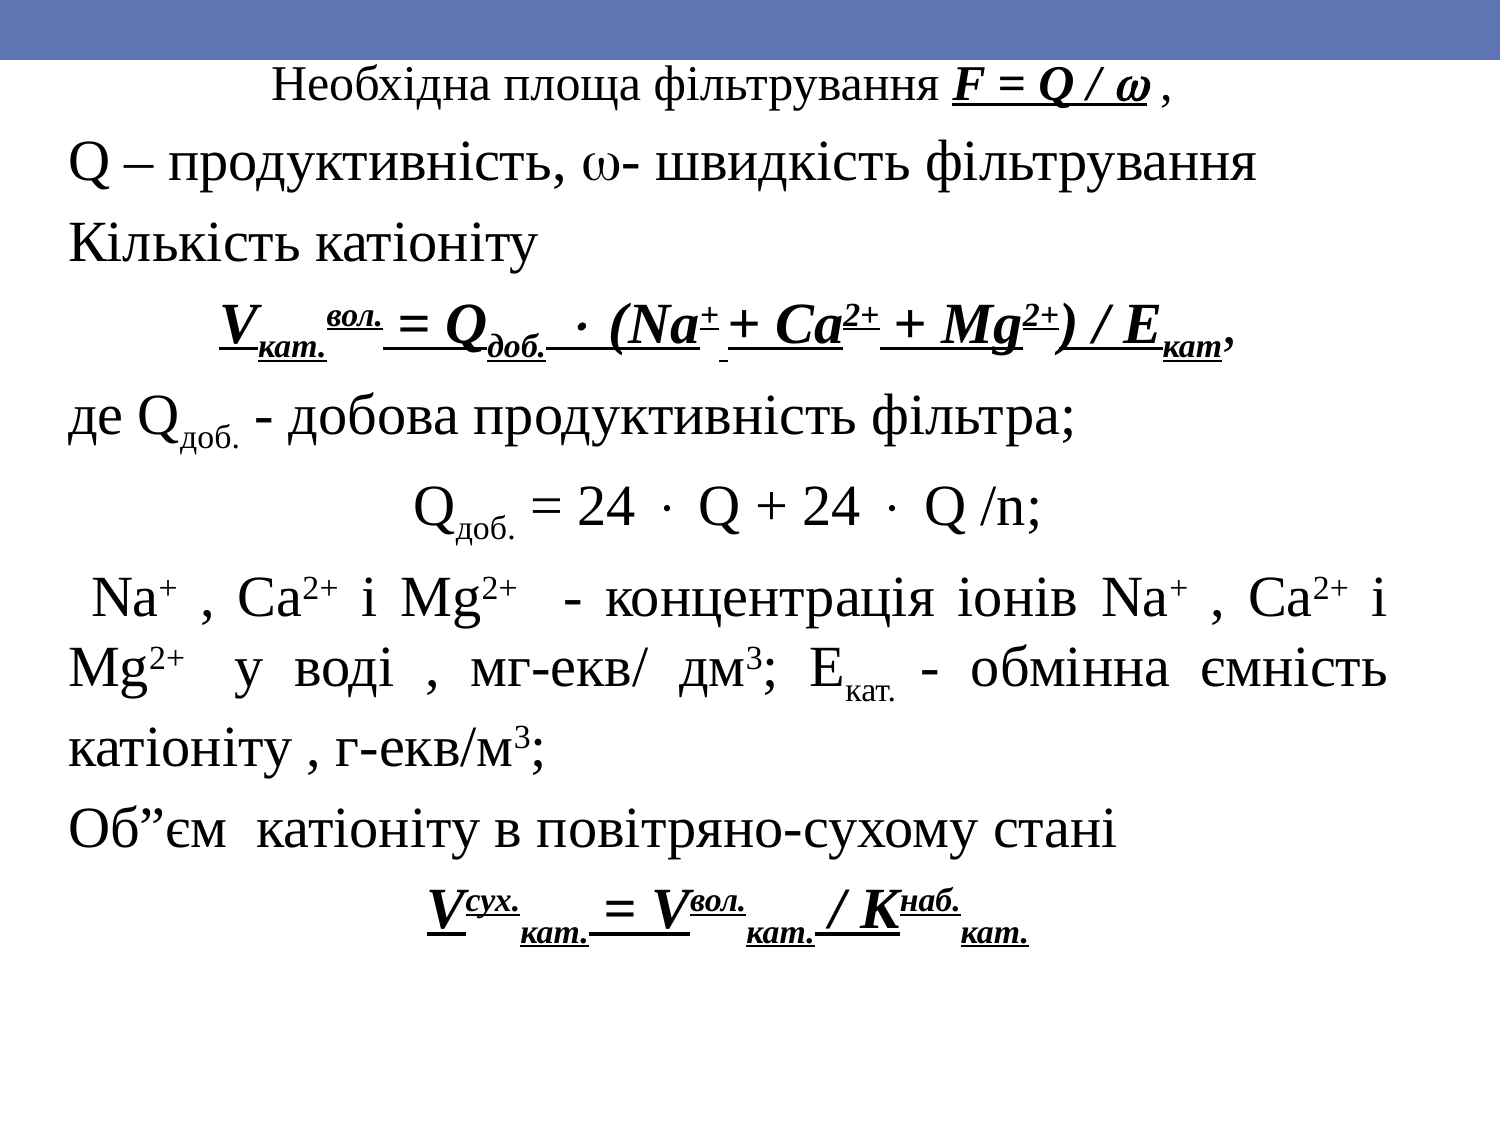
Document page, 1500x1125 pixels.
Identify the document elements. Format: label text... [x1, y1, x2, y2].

list Необхідна площа фільтрування F = Q /  , Q – продуктивність, - швидкість фільтрування Кількість катіоніту Vкат.вол. = Qдоб.  (Na+ + Ca2+ + Mg2+) / Eкат, де Qдоб. - добова продуктивність фільтра; Qдоб. = 24  Q + 24  Q /n; Na+ , Ca2+ і Mg2+ - концентрація іонів Na+ , Ca2+ і Mg2+ у воді , мг-екв/ дм3; Екат. - обмінна ємність катіоніту , г-екв/м3; Об”єм катіоніту в повітряно-сухому стані Vсух.кат. = Vвол.кат. / Кнаб.кат. [53, 42, 1404, 1012]
